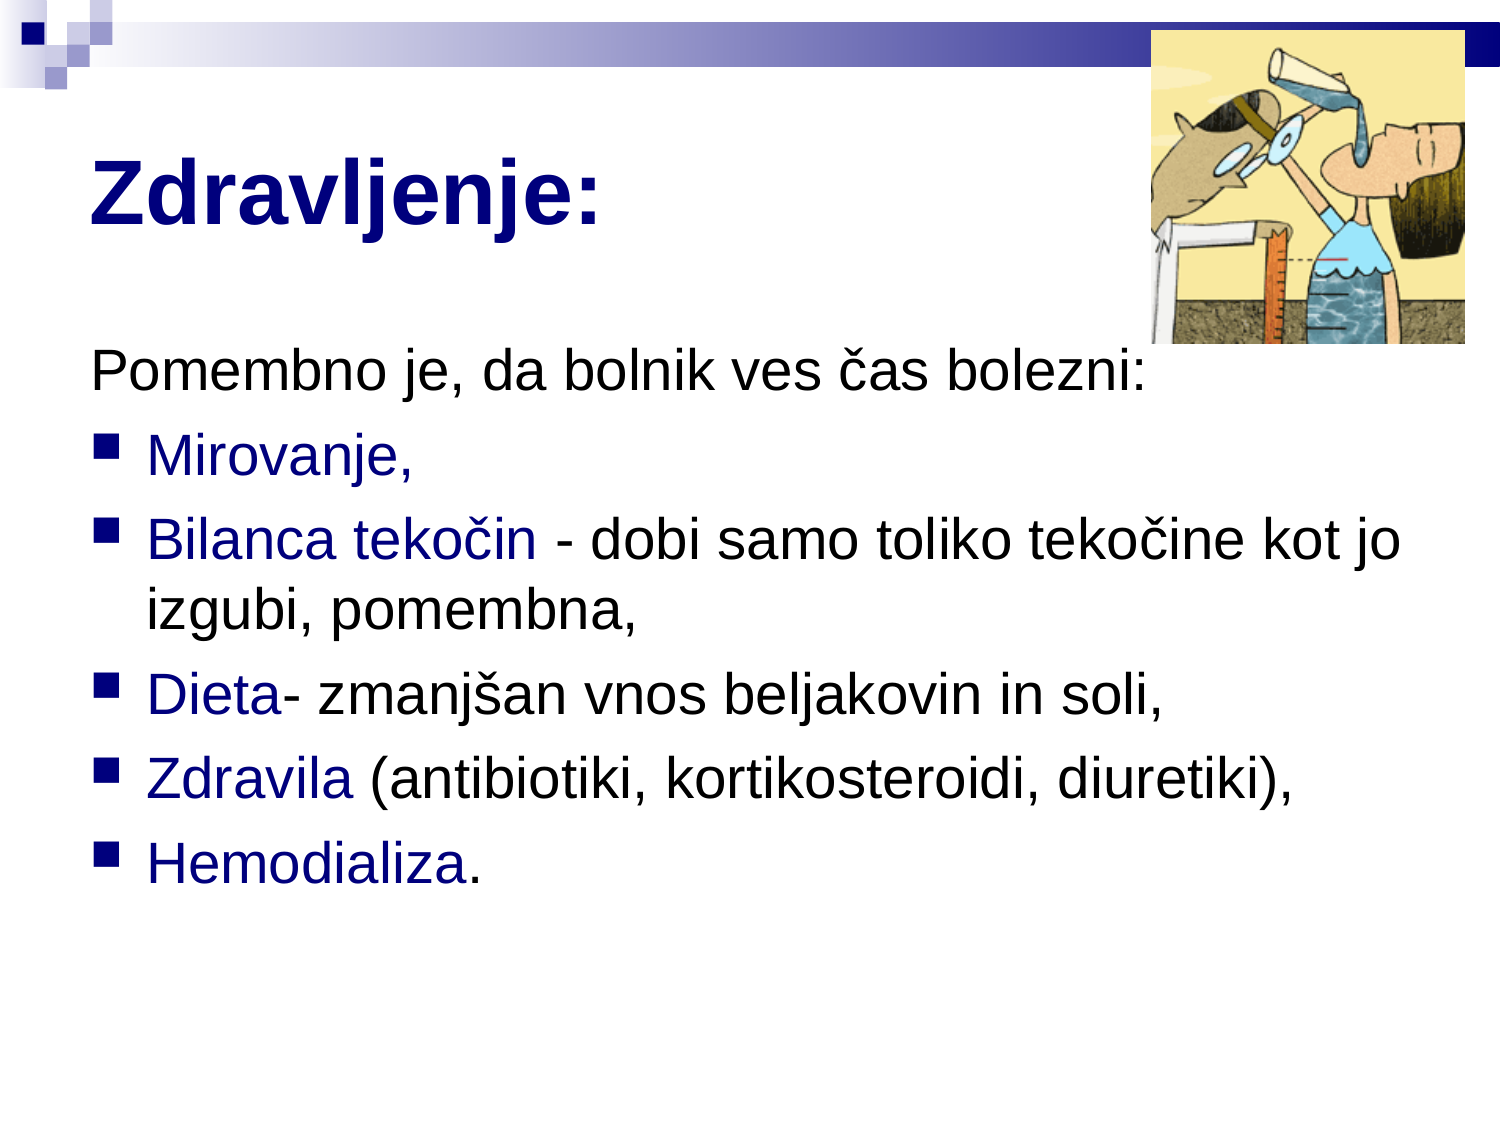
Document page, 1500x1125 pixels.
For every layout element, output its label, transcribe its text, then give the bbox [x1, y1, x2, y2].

text_box Zdravljenje: [74, 74, 1151, 300]
picture [1151, 30, 1465, 344]
text_box Pomembno je, da bolnik ves čas bolezni: Mirovanje, Bilanca tekočin - dobi samo toliko tekočine kot jo izgubi, pomembna, Dieta- zmanjšan vnos beljakovin in soli, Zdravila (antibiotiki, kortikosteroidi, diuretiki), Hemodializa. [74, 324, 1425, 963]
